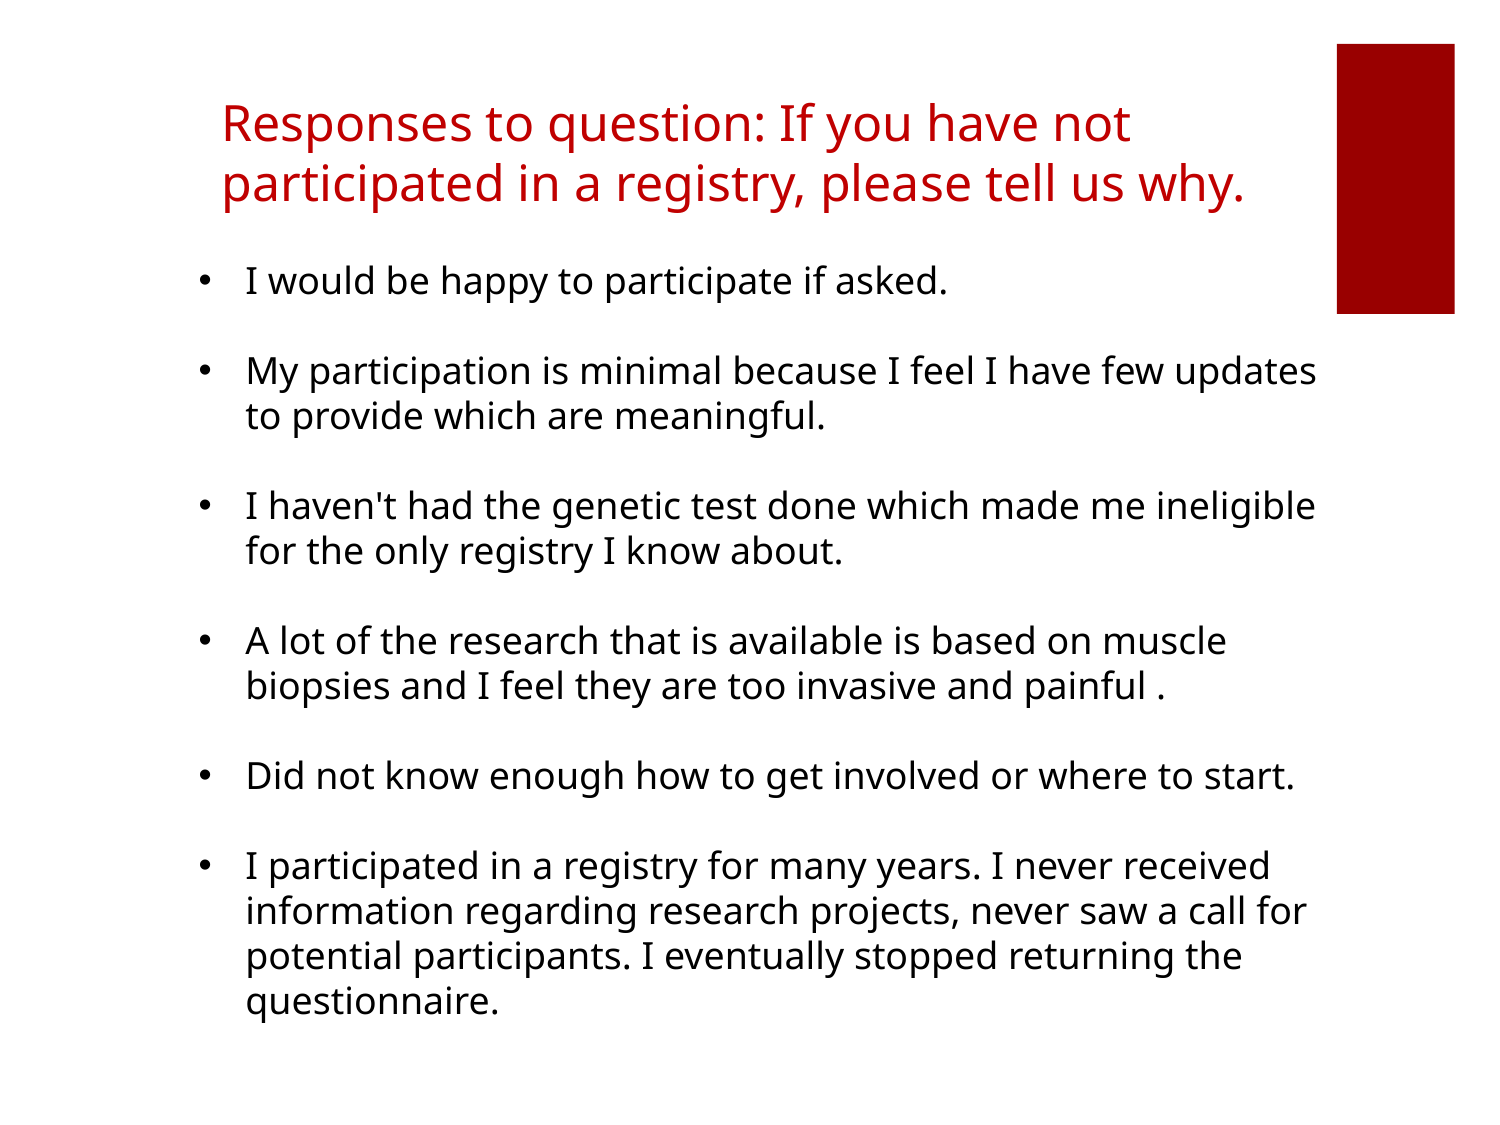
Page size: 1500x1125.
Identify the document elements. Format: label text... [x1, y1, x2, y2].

text_box I would be happy to participate if asked. My participation is minimal because I feel I have few updates to provide which are meaningful. I haven't had the genetic test done which made me ineligible for the only registry I know about. A lot of the research that is available is based on muscle biopsies and I feel they are too invasive and painful . Did not know enough how to get involved or where to start. I participated in a registry for many years. I never received information regarding research projects, never saw a call for potential participants. I eventually stopped returning the questionnaire. [183, 249, 1357, 1029]
text_box Responses to question: If you have not participated in a registry, please tell us why. [206, 84, 1331, 220]
